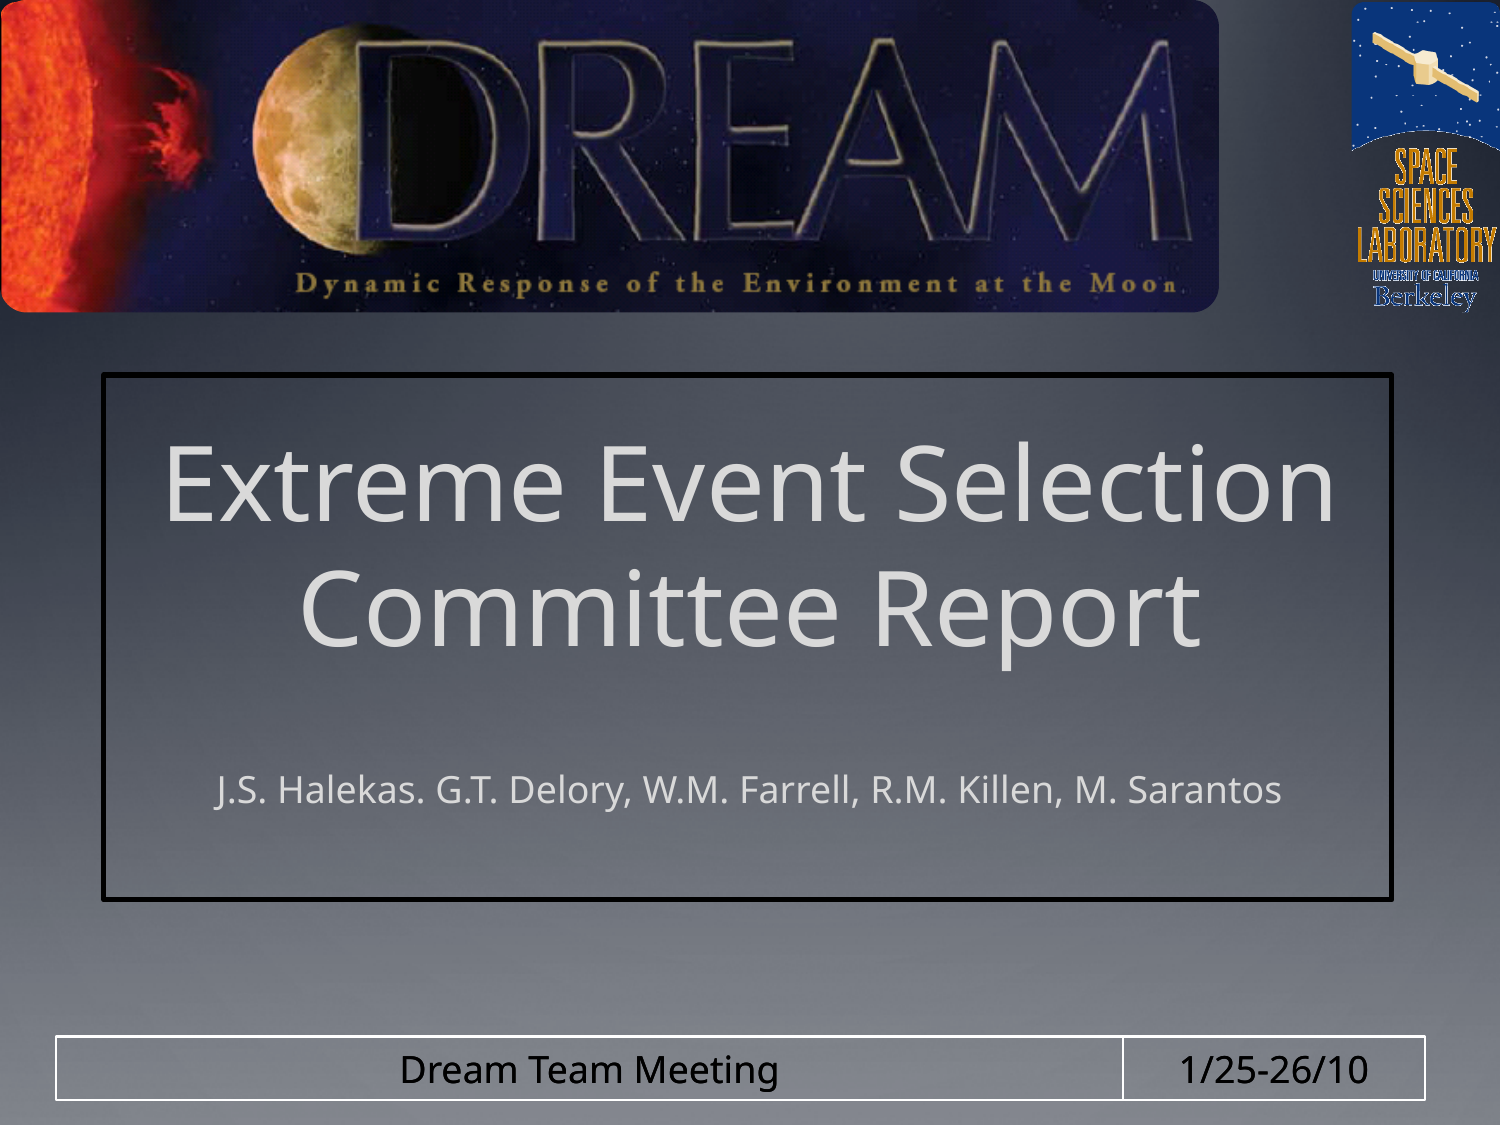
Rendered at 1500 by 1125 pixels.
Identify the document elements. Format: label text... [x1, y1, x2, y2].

subtitle J.S. Halekas. G.T. Delory, W.M. Farrell, R.M. Killen, M. Sarantos [108, 758, 1392, 900]
picture [0, 0, 1219, 313]
picture [1351, 2, 1500, 313]
title Extreme Event Selection Committee Report [108, 375, 1392, 675]
